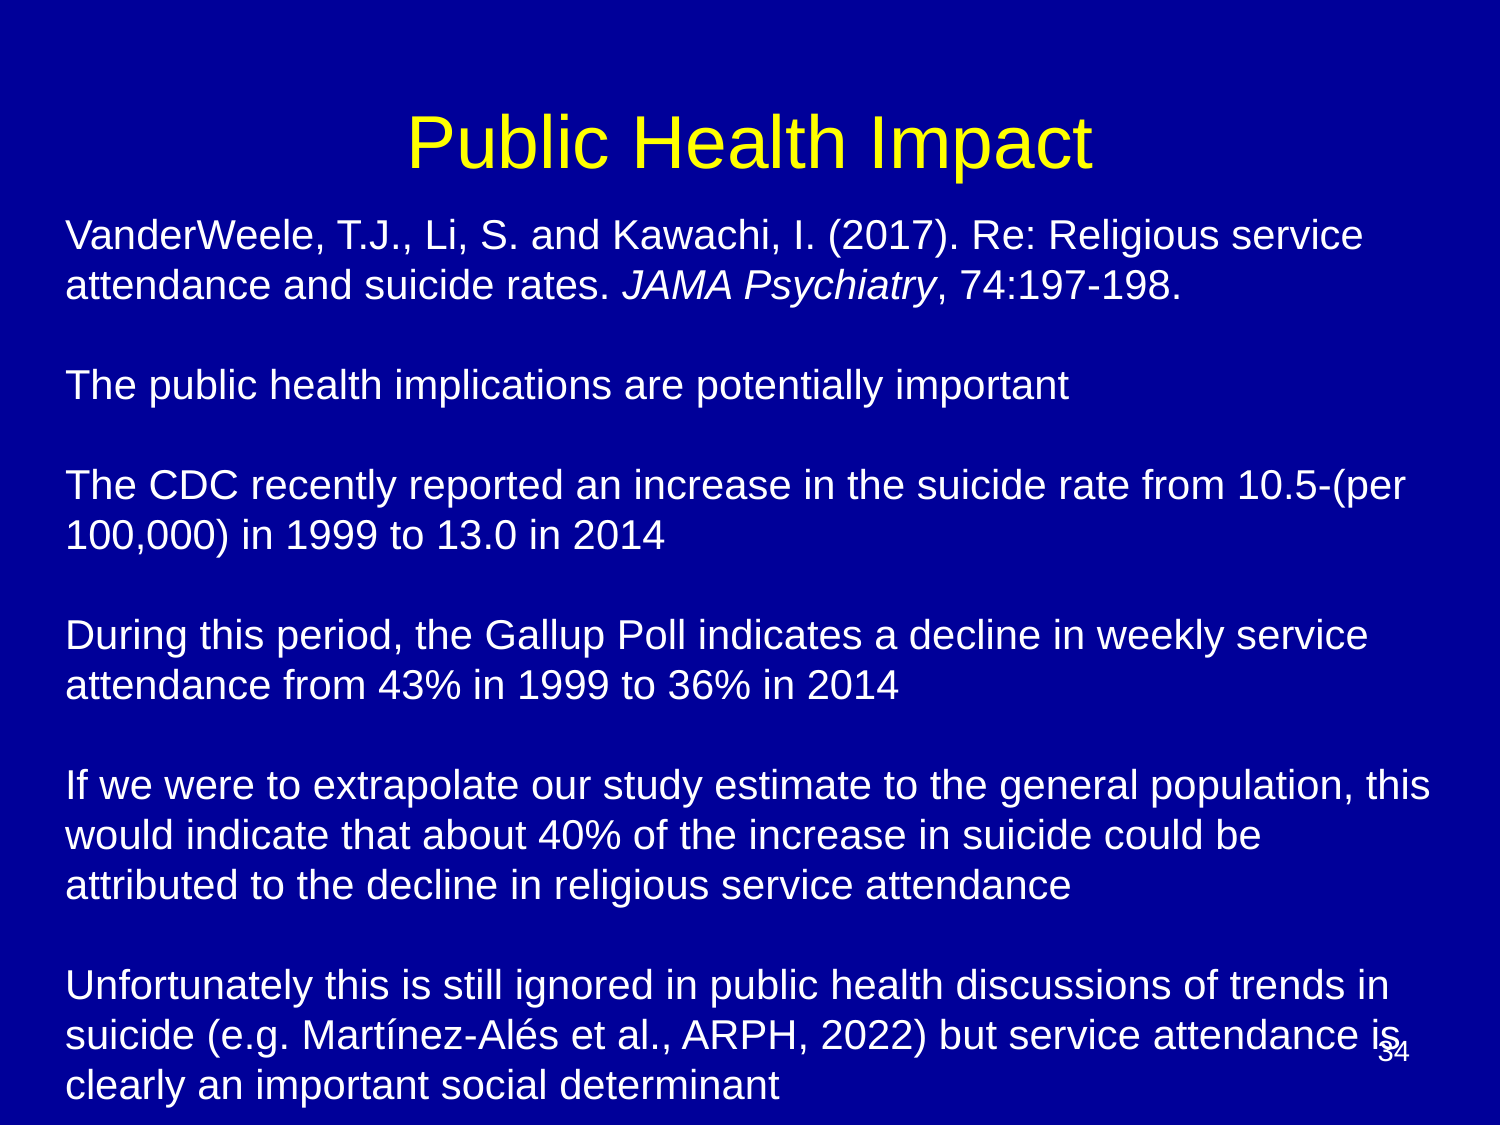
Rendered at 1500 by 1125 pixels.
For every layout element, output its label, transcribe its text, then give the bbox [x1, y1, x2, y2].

text_box 34 [1074, 1024, 1425, 1103]
list VanderWeele, T.J., Li, S. and Kawachi, I. (2017). Re: Religious service attendance and suicide rates. JAMA Psychiatry, 74:197-198. The public health implications are potentially important The CDC recently reported an increase in the suicide rate from 10.5-(per 100,000) in 1999 to 13.0 in 2014 During this period, the Gallup Poll indicates a decline in weekly service attendance from 43% in 1999 to 36% in 2014 If we were to extrapolate our study estimate to the general population, this would indicate that about 40% of the increase in suicide could be attributed to the decline in religious service attendance Unfortunately this is still ignored in public health discussions of trends in suicide (e.g. Martínez-Alés et al., ARPH, 2022) but service attendance is clearly an important social determinant [50, 200, 1450, 975]
title Public Health Impact [75, 45, 1425, 200]
